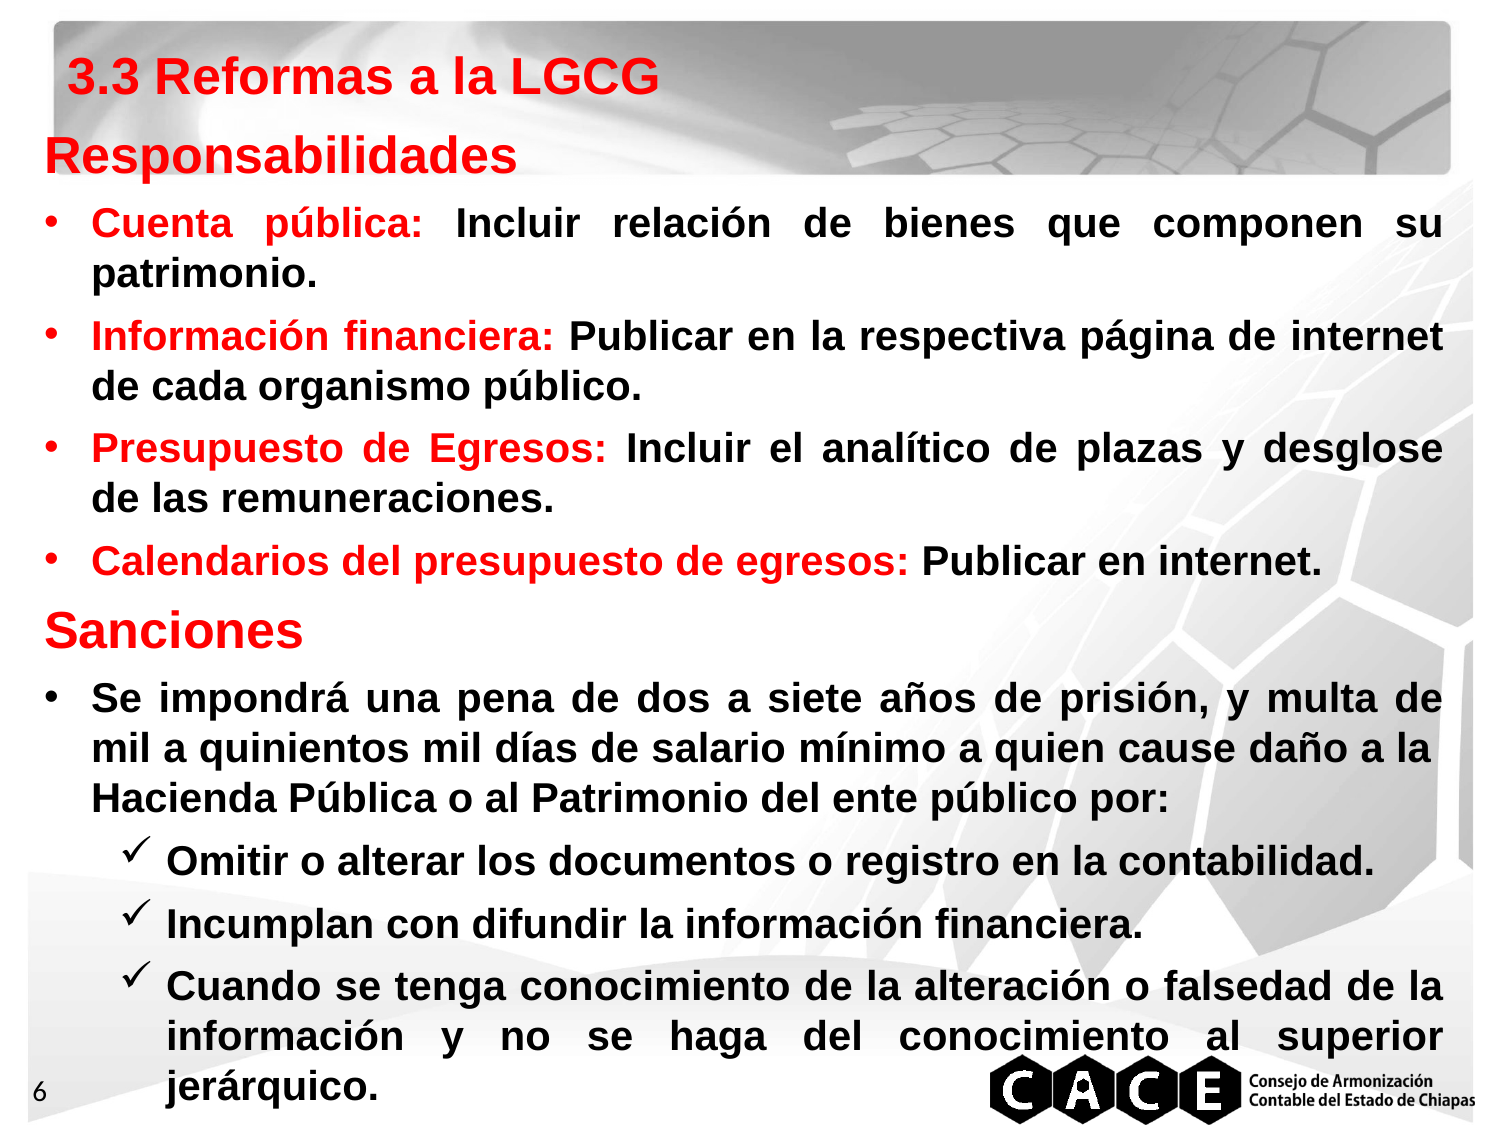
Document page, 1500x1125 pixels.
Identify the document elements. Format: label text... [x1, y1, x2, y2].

text_box 3.3 Reformas a la LGCG [53, 35, 1459, 113]
text_box Responsabilidades Cuenta pública: Incluir relación de bienes que componen su patrimonio. Información financiera: Publicar en la respectiva página de internet de cada organismo público. Presupuesto de Egresos: Incluir el analítico de plazas y desglose de las remuneraciones. Calendarios del presupuesto de egresos: Publicar en internet. Sanciones Se impondrá una pena de dos a siete años de prisión, y multa de mil a quinientos mil días de salario mínimo a quien cause daño a la Hacienda Pública o al Patrimonio del ente público por: Omitir o alterar los documentos o registro en la contabilidad. Incumplan con difundir la información financiera. Cuando se tenga conocimiento de la alteración o falsedad de la información y no se haga del conocimiento al superior jerárquico. [29, 113, 1459, 1117]
slide_number 6 [17, 1065, 368, 1125]
